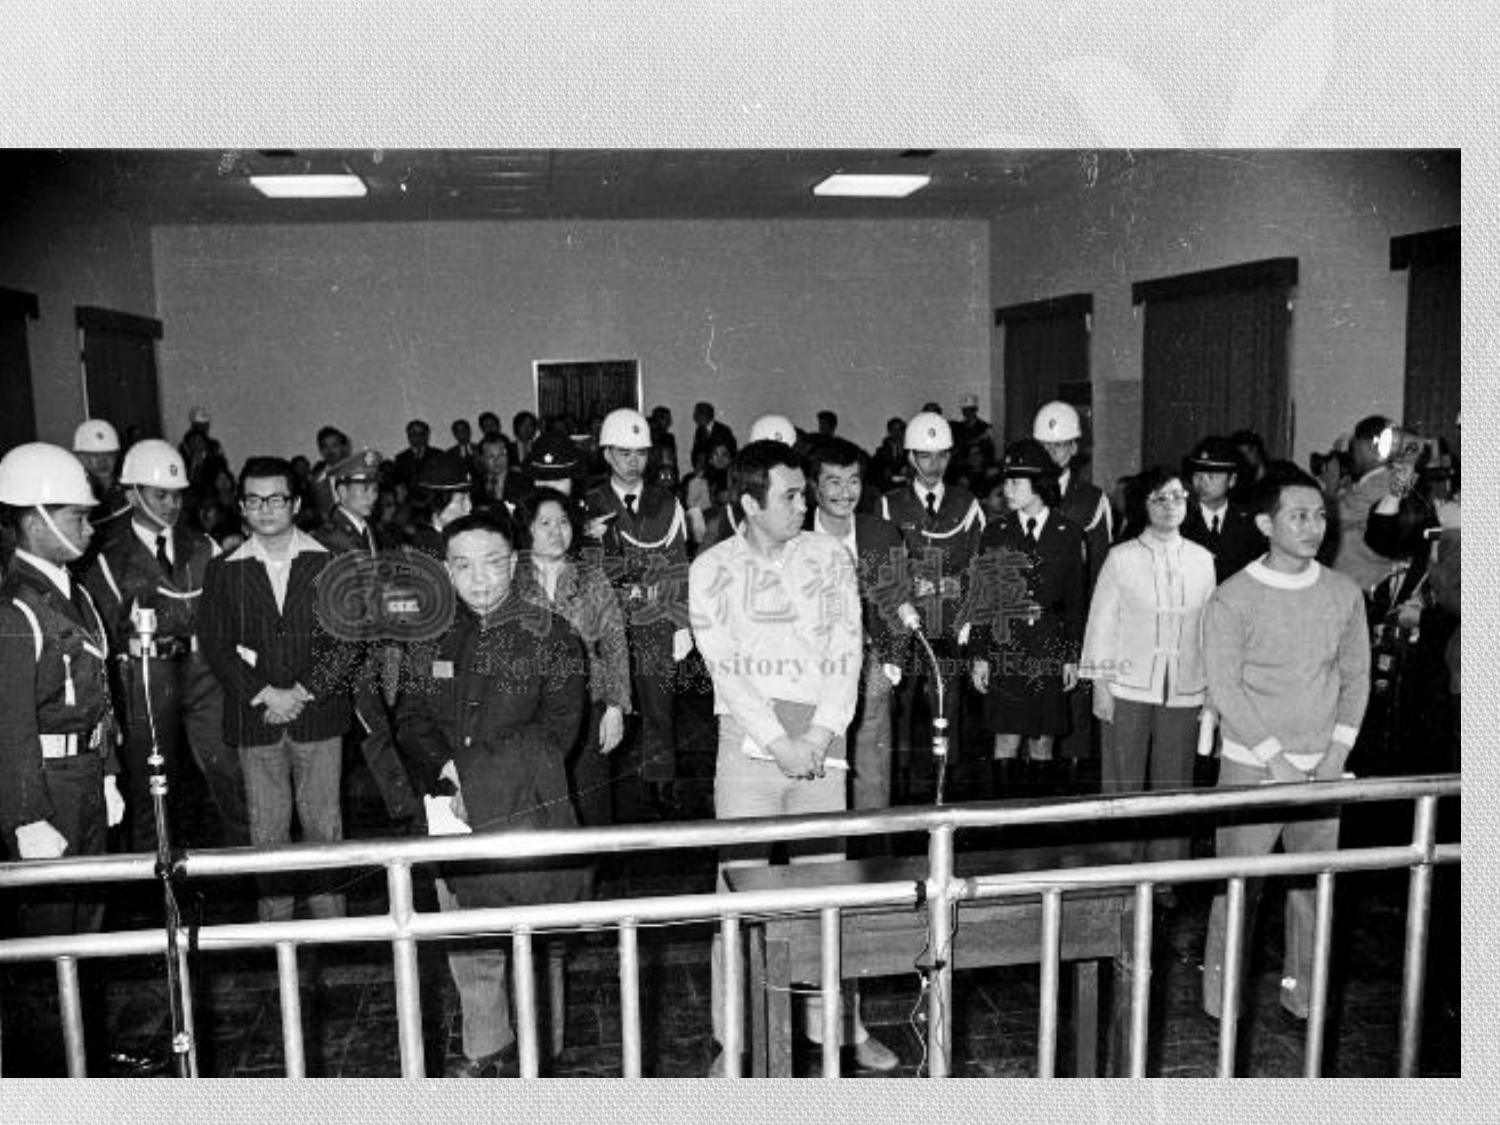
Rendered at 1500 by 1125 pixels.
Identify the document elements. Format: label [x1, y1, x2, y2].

list [0, 148, 1461, 1079]
